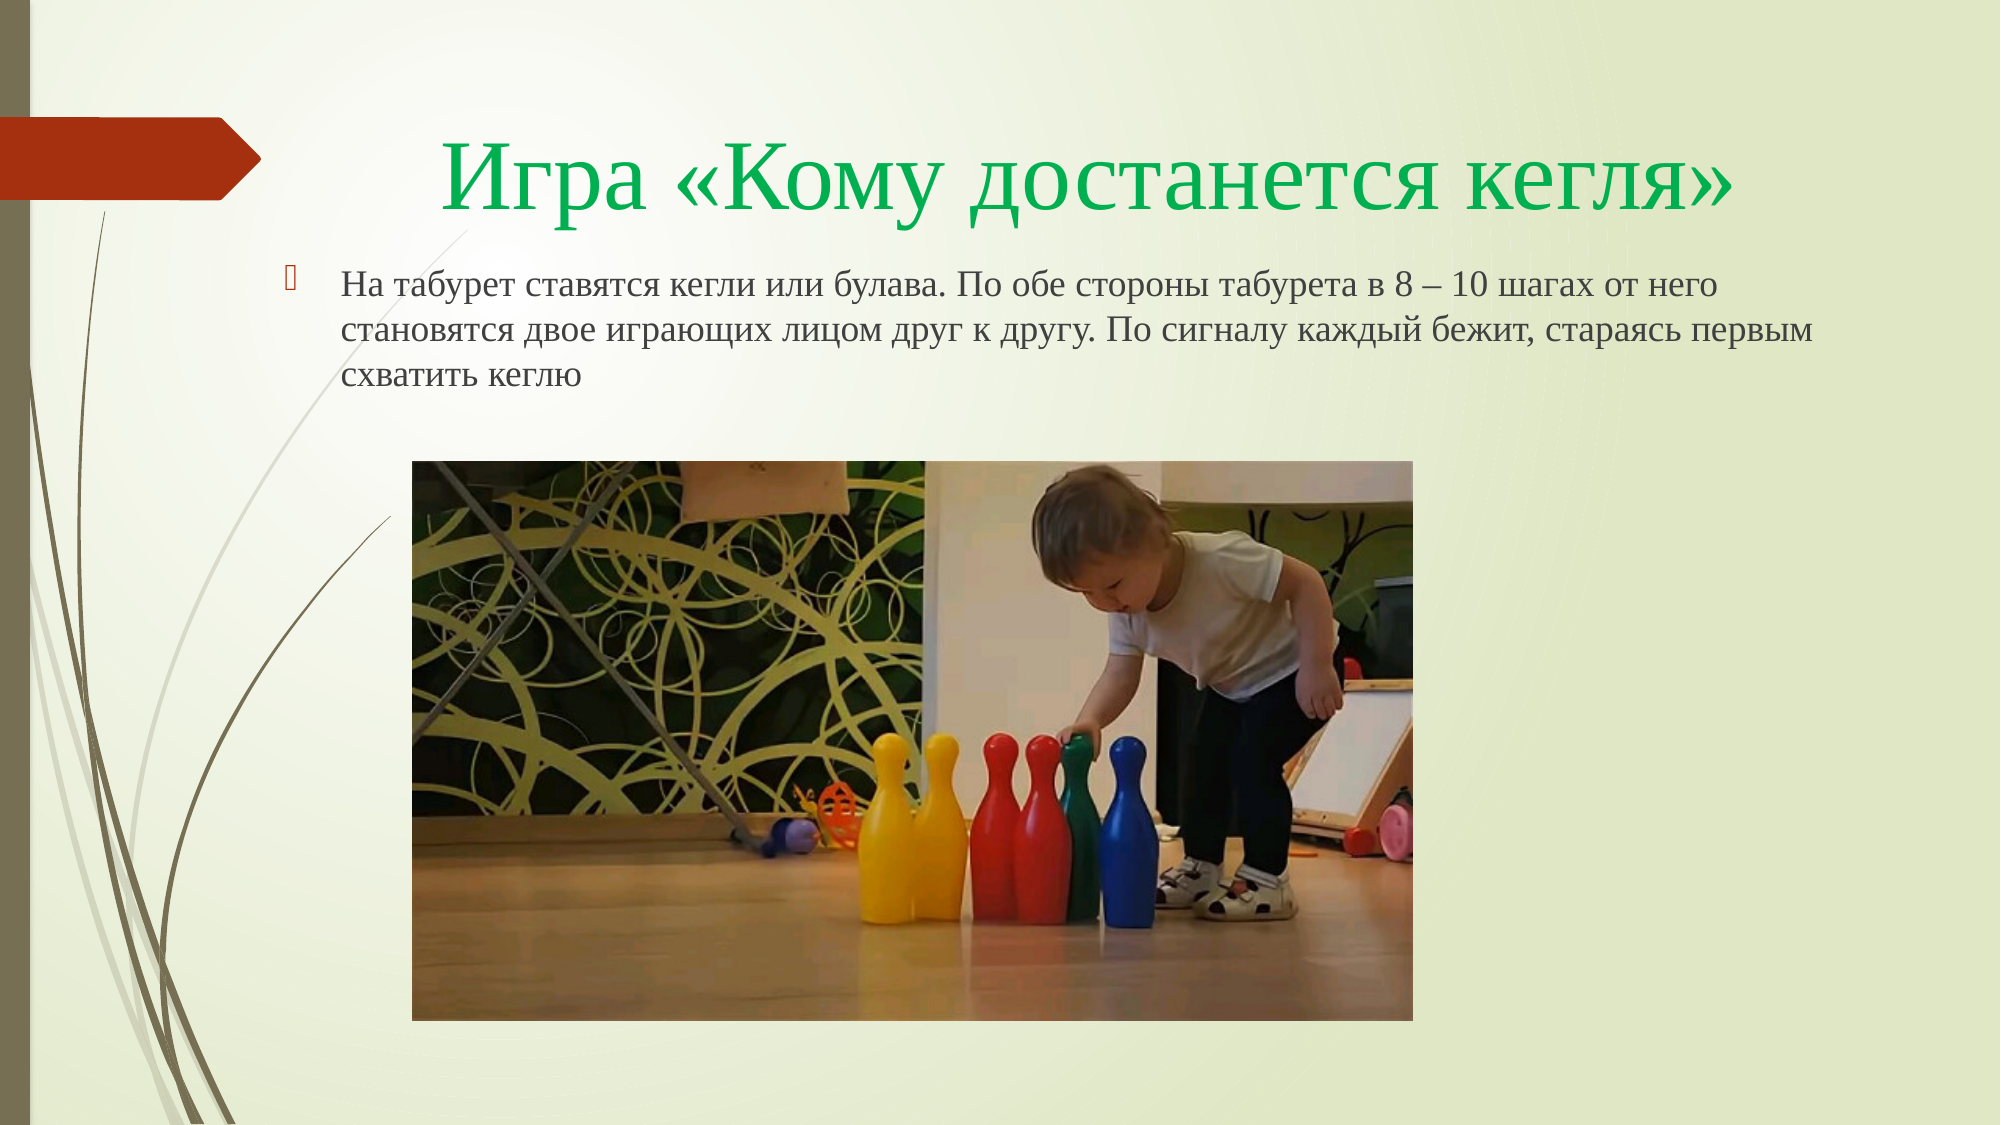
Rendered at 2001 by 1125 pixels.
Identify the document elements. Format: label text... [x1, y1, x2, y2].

list На табурет ставятся кегли или булава. По обе стороны табурета в 8 – 10 шагах от него становятся двое играющих лицом друг к другу. По сигналу каждый бежит, стараясь первым схватить кеглю [269, 251, 1857, 444]
title Игра «Кому достанется кегля» [425, 102, 1888, 313]
picture [412, 460, 1413, 1021]
